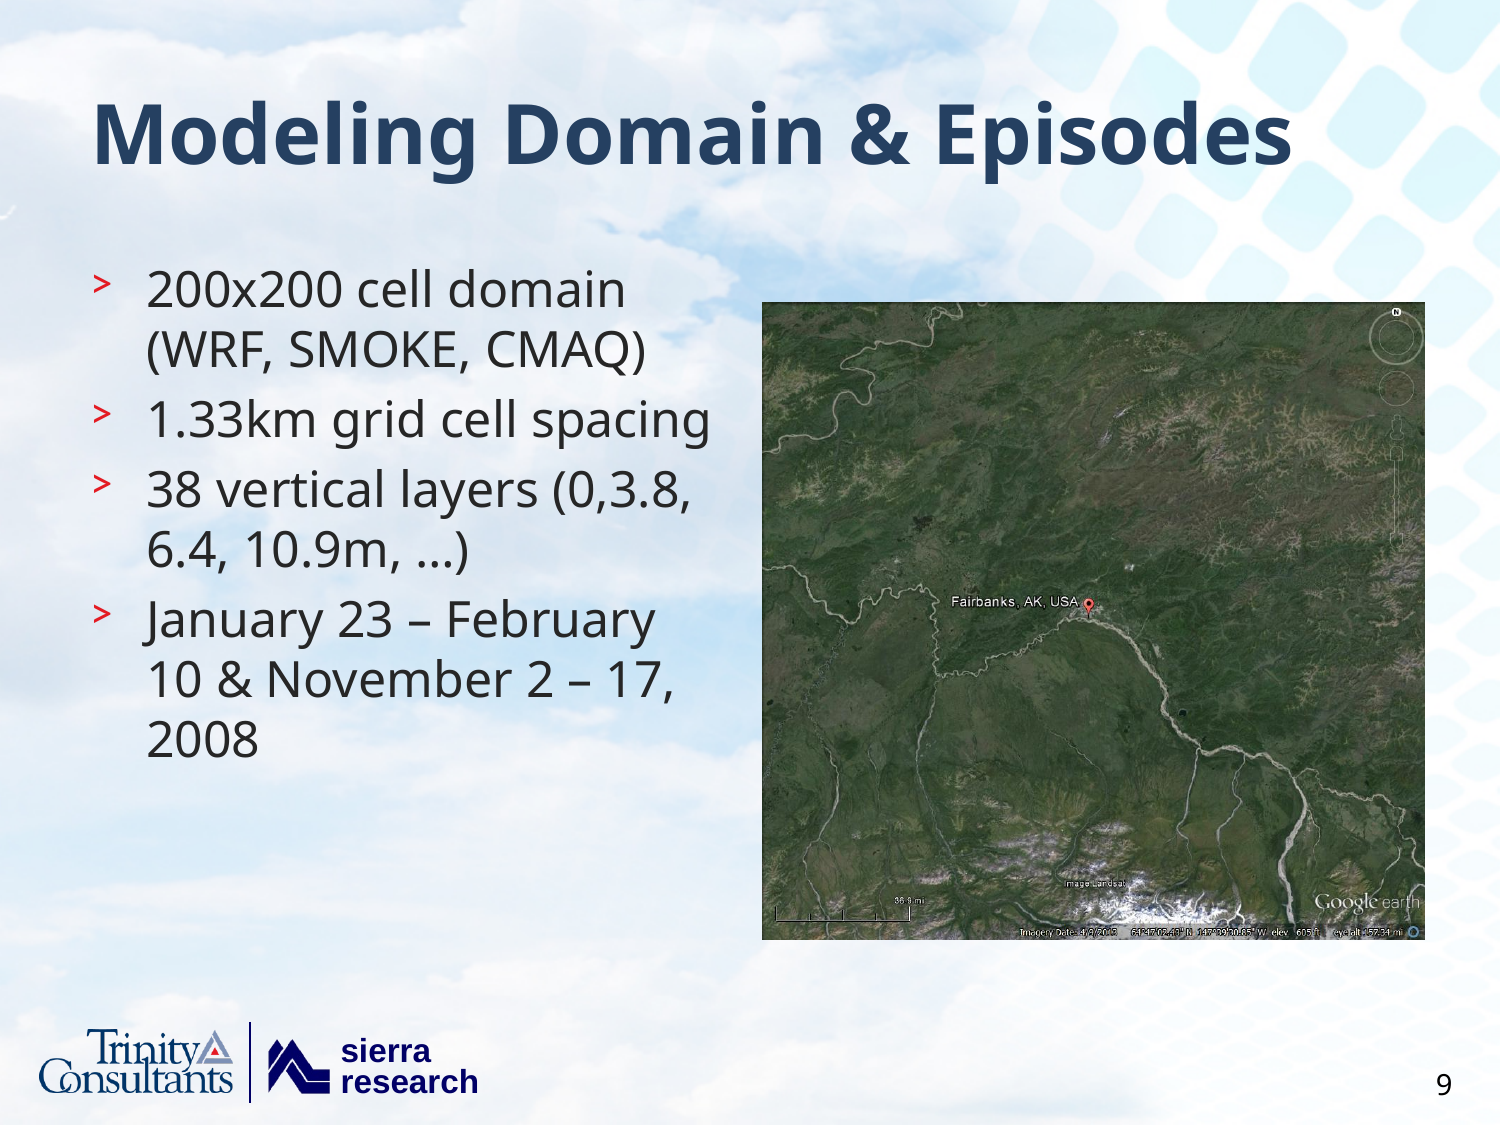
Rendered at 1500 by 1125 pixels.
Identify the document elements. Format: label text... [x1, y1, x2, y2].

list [762, 302, 1426, 940]
picture [0, 0, 1500, 1125]
list 200x200 cell domain (WRF, SMOKE, CMAQ) 1.33km grid cell spacing 38 vertical layers (0,3.8, 6.4, 10.9m, …) January 23 – February 10 & November 2 – 17, 2008 [75, 249, 738, 993]
slide_number 9 [1117, 1055, 1468, 1116]
title Modeling Domain & Episodes [75, 37, 1425, 225]
